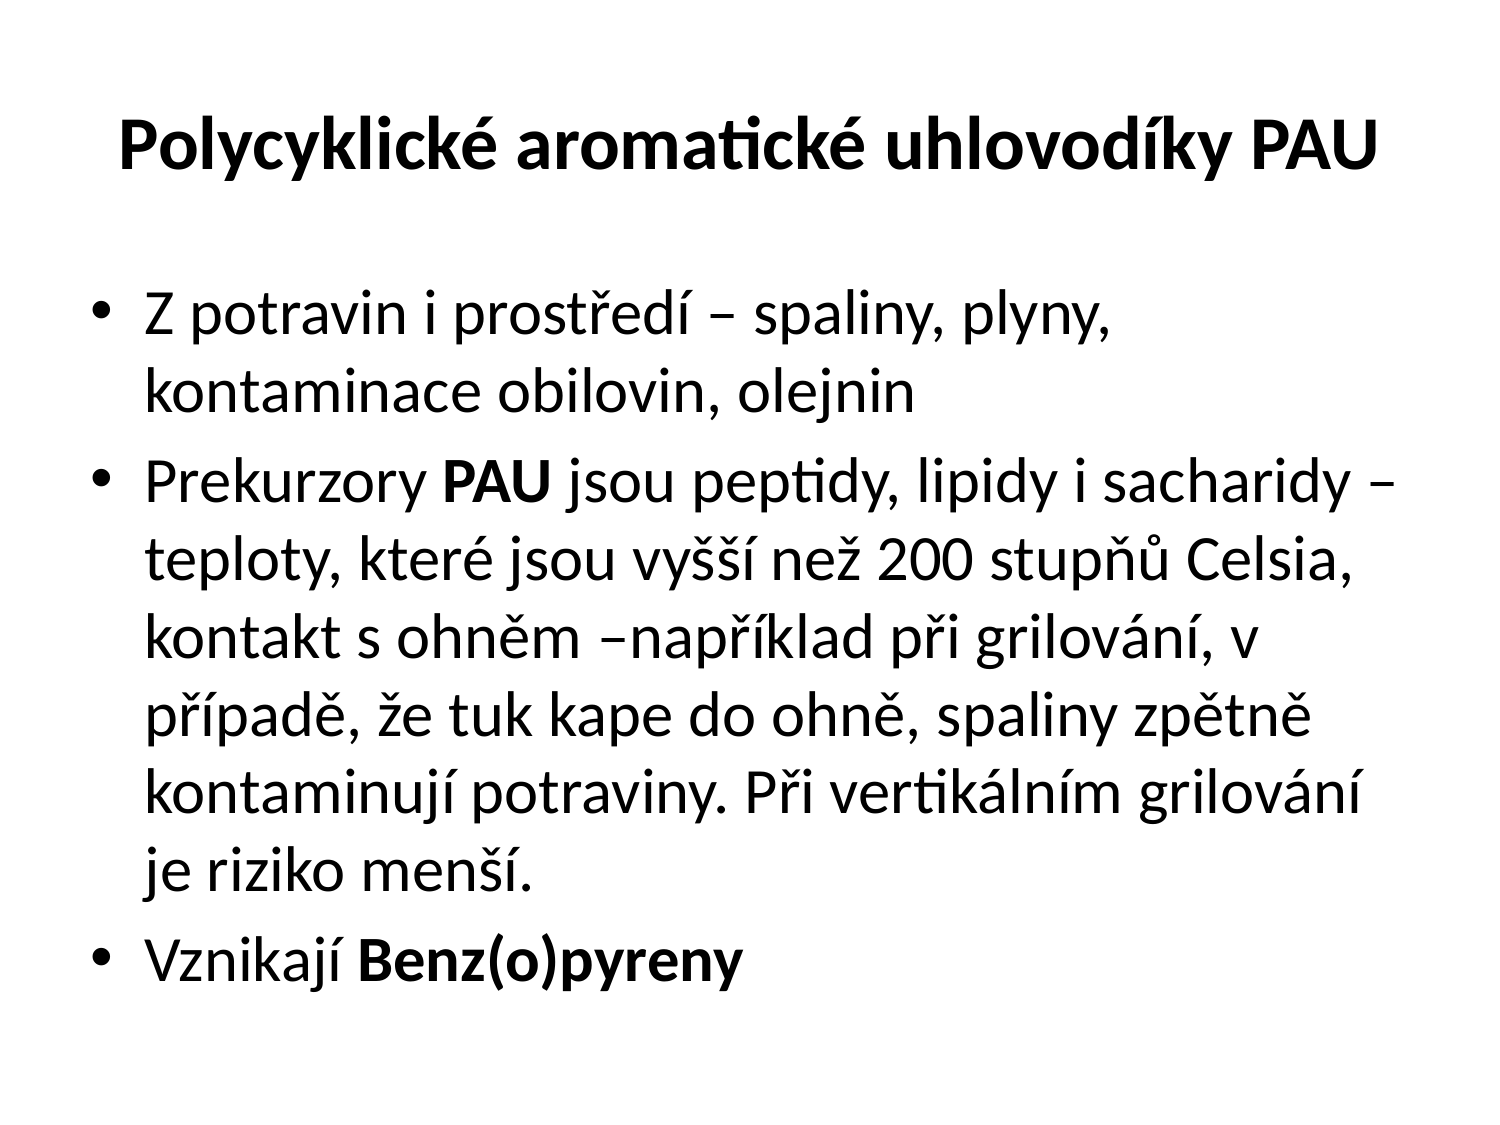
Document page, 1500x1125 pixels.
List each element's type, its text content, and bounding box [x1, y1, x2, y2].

title Polycyklické aromatické uhlovodíky PAU [75, 45, 1425, 233]
list Z potravin i prostředí – spaliny, plyny, kontaminace obilovin, olejnin Prekurzory PAU jsou peptidy, lipidy i sacharidy – teploty, které jsou vyšší než 200 stupňů Celsia, kontakt s ohněm –například při grilování, v případě, že tuk kape do ohně, spaliny zpětně kontaminují potraviny. Při vertikálním grilování je riziko menší. Vznikají Benz(o)pyreny [75, 262, 1425, 1005]
